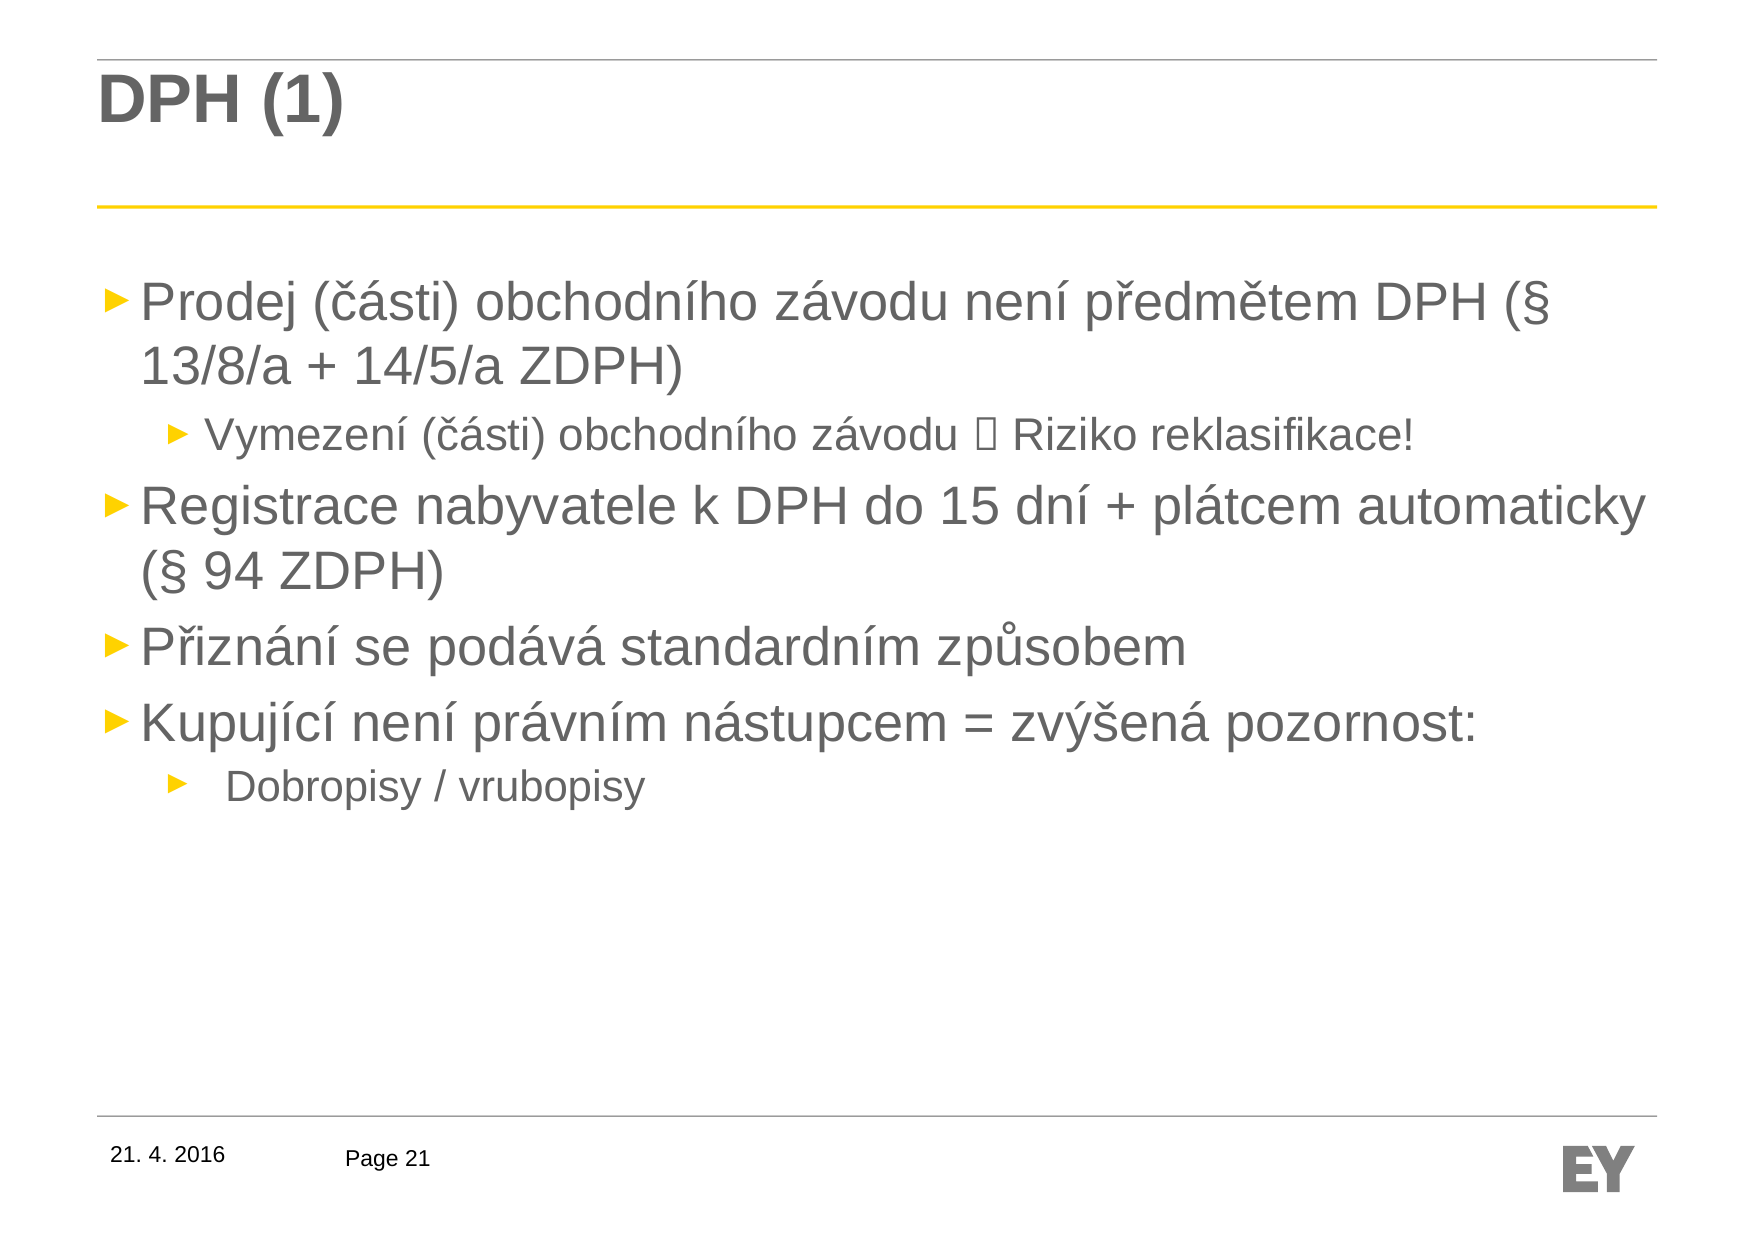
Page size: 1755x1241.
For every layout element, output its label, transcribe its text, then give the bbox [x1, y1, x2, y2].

title DPH (1) [96, 59, 1658, 202]
slide_number 21. 4. 2016 [109, 1139, 332, 1179]
list Prodej (části) obchodního závodu není předmětem DPH (§ 13/8/a + 14/5/a ZDPH) Vymezení (části) obchodního závodu  Riziko reklasifikace! Registrace nabyvatele k DPH do 15 dní + plátcem automaticky (§ 94 ZDPH) Přiznání se podává standardním způsobem Kupující není právním nástupcem = zvýšená pozornost: Dobropisy / vrubopisy [96, 265, 1658, 1081]
